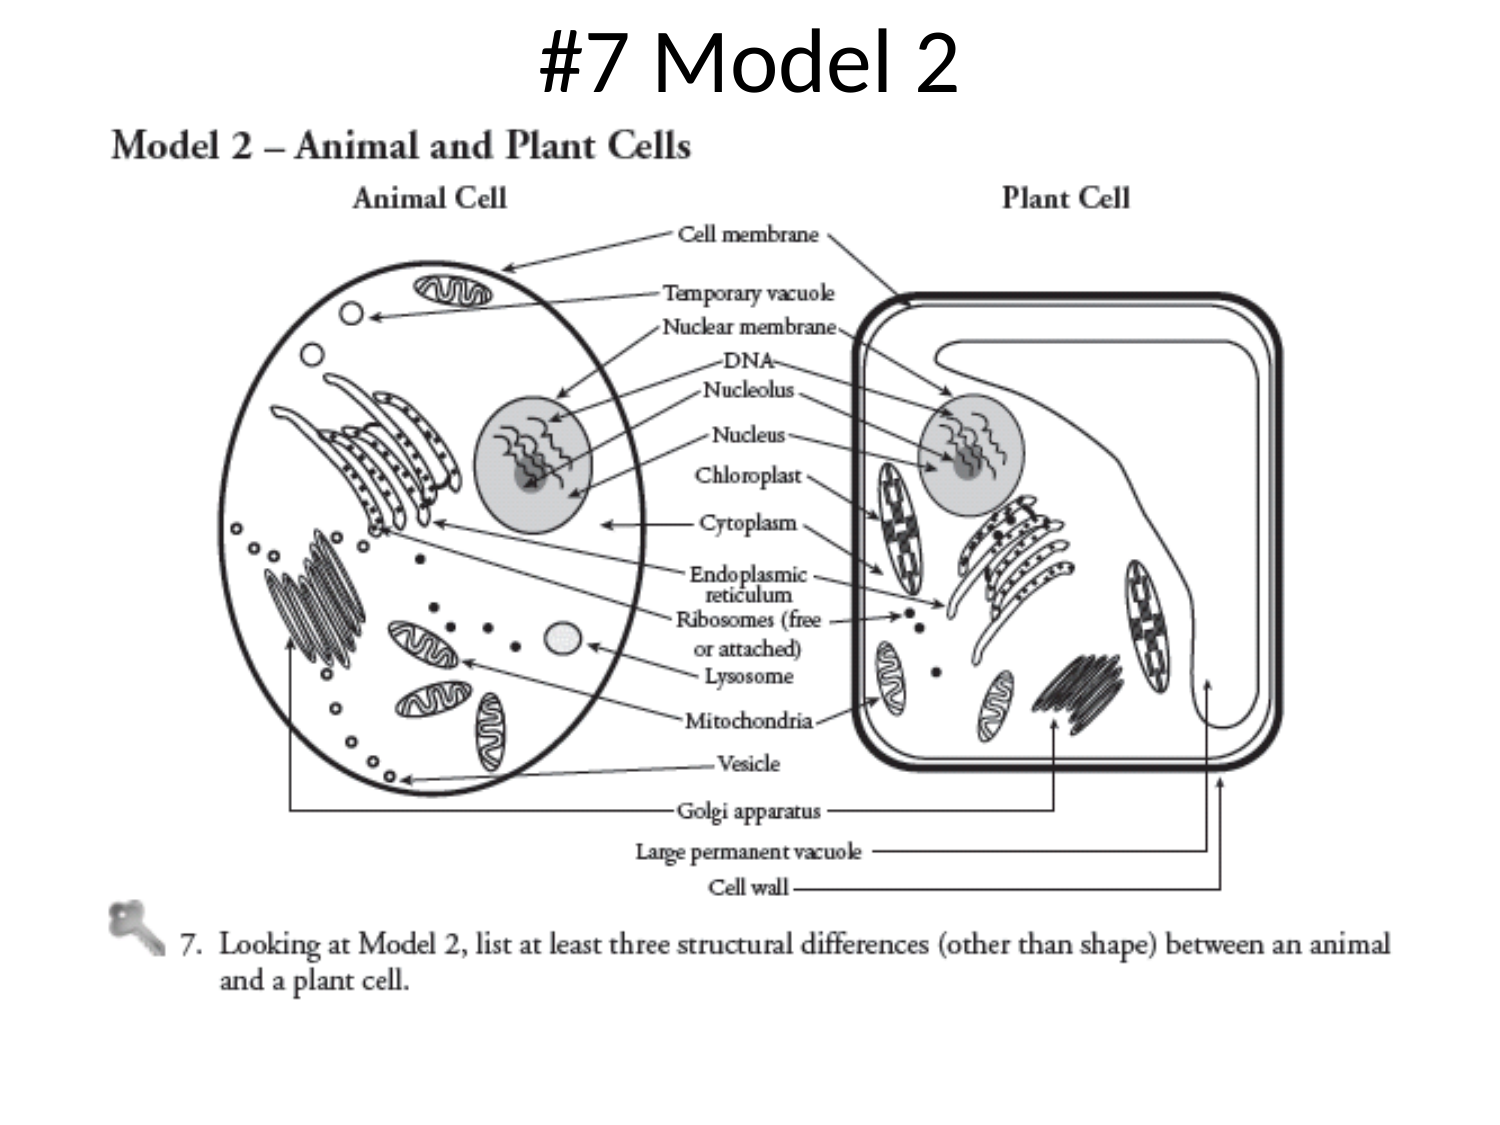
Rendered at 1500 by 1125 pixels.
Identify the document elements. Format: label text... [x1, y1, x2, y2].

title #7 Model 2 [75, 0, 1425, 150]
picture [87, 112, 1438, 1013]
